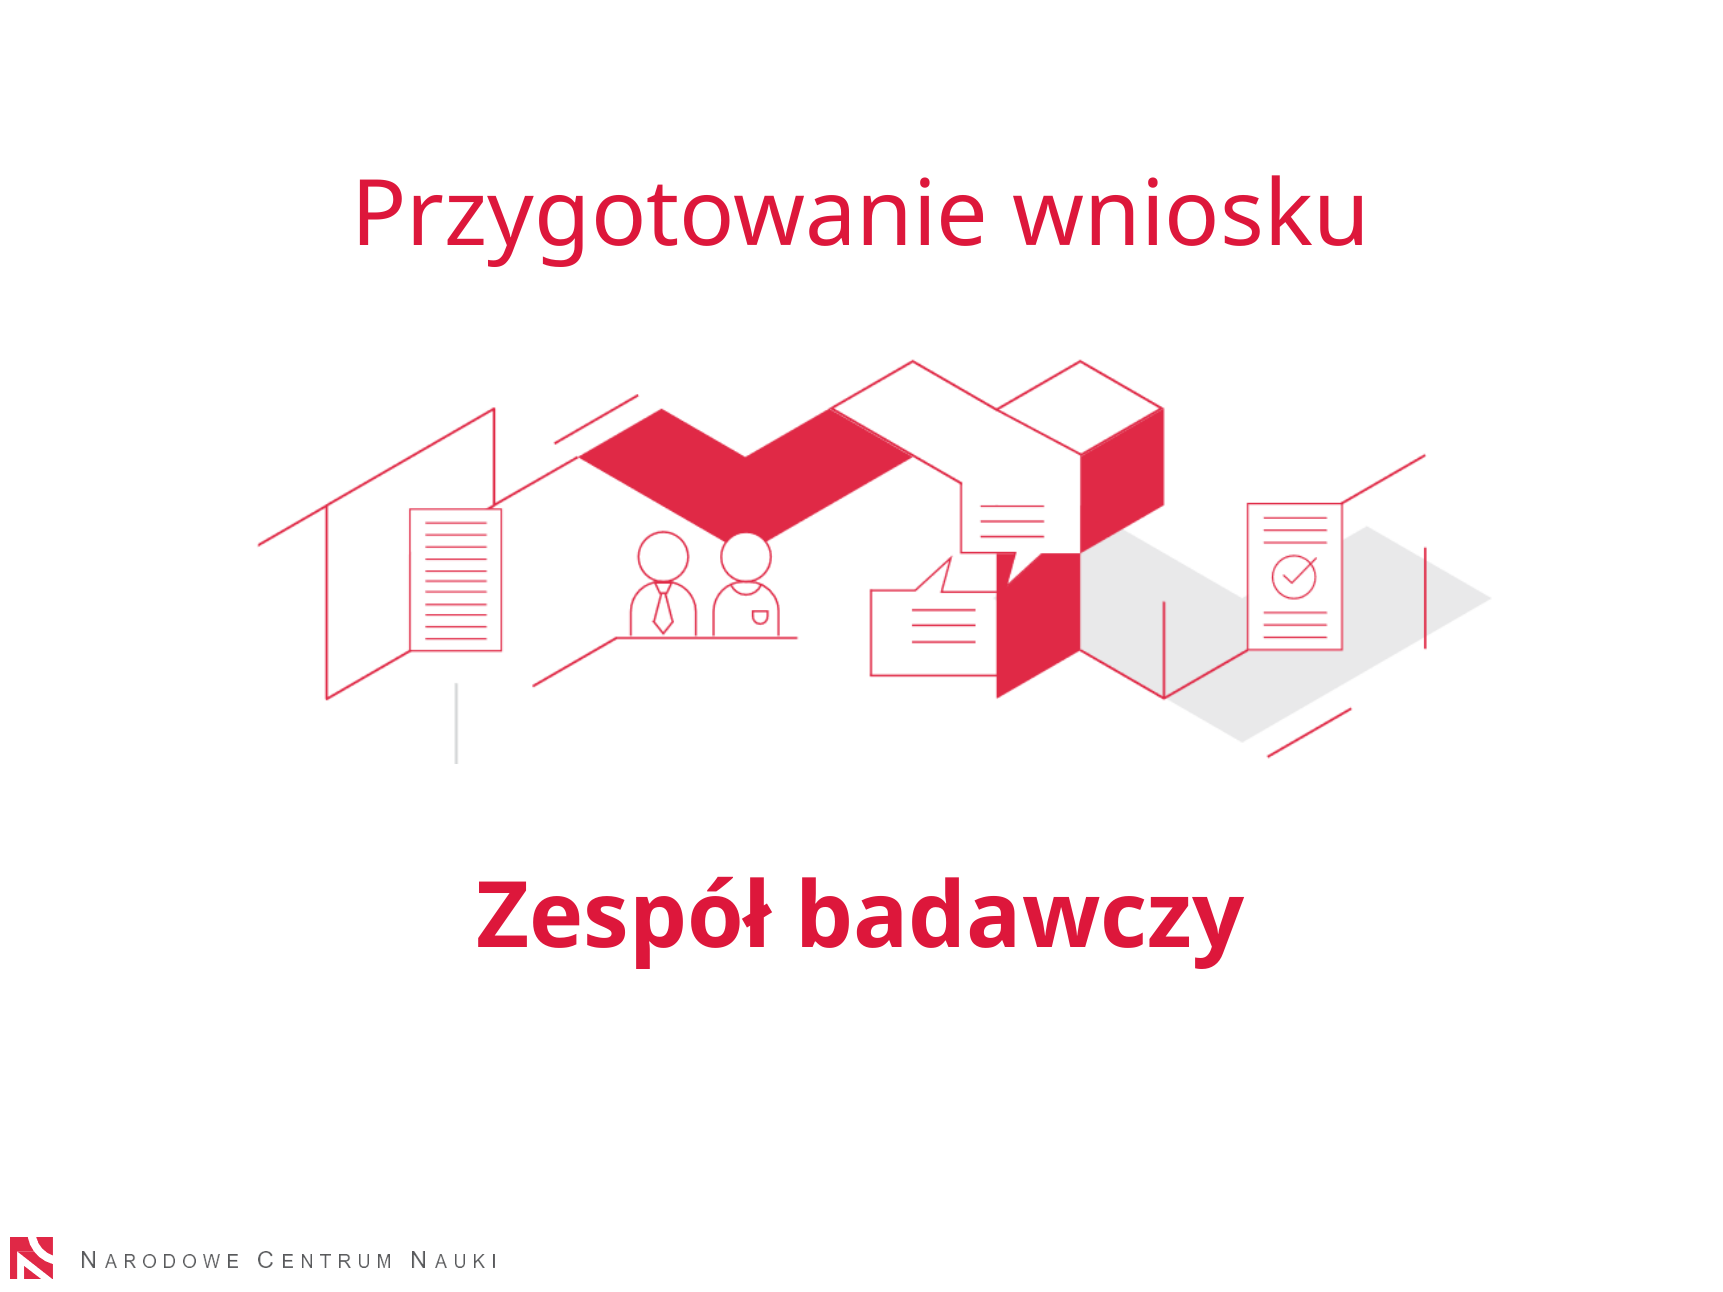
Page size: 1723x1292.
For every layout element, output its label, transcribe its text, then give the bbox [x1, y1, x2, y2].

picture [1, 1223, 513, 1292]
text_box Zespół badawczy [0, 848, 1723, 974]
text_box Przygotowanie wniosku [0, 146, 1723, 271]
picture [247, 351, 1493, 764]
